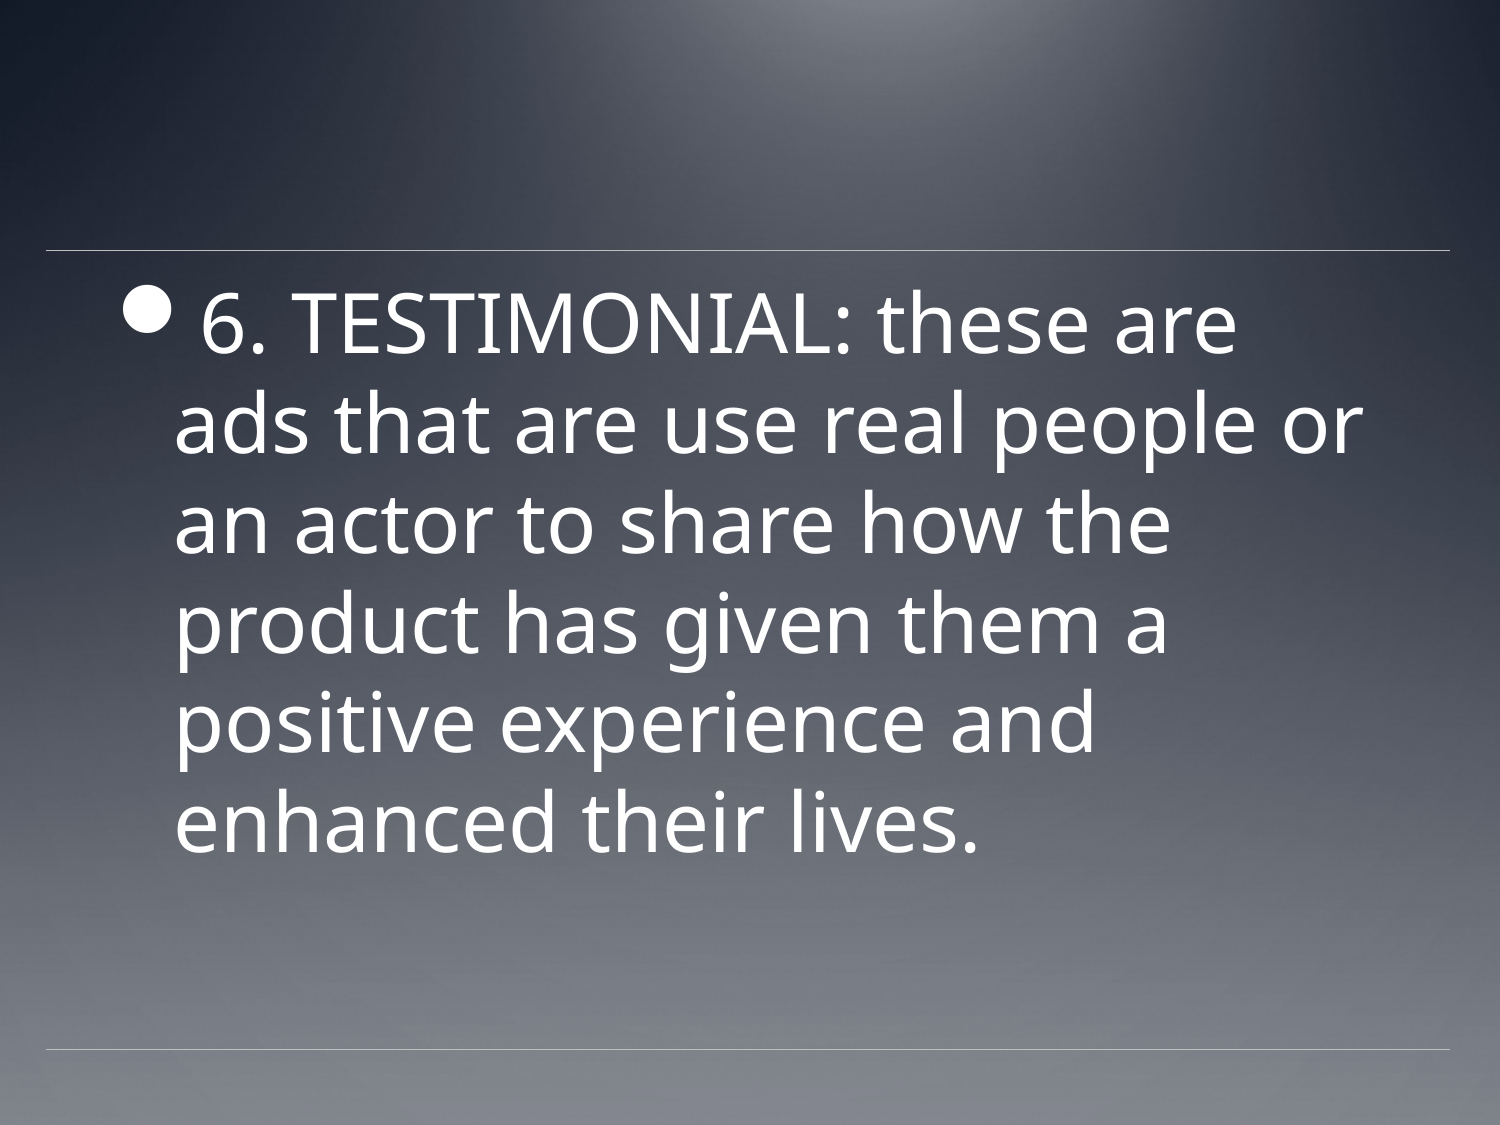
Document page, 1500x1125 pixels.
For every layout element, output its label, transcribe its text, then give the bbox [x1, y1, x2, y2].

list 6. TESTIMONIAL: these are ads that are use real people or an actor to share how the product has given them a positive experience and enhanced their lives. [101, 262, 1394, 1024]
